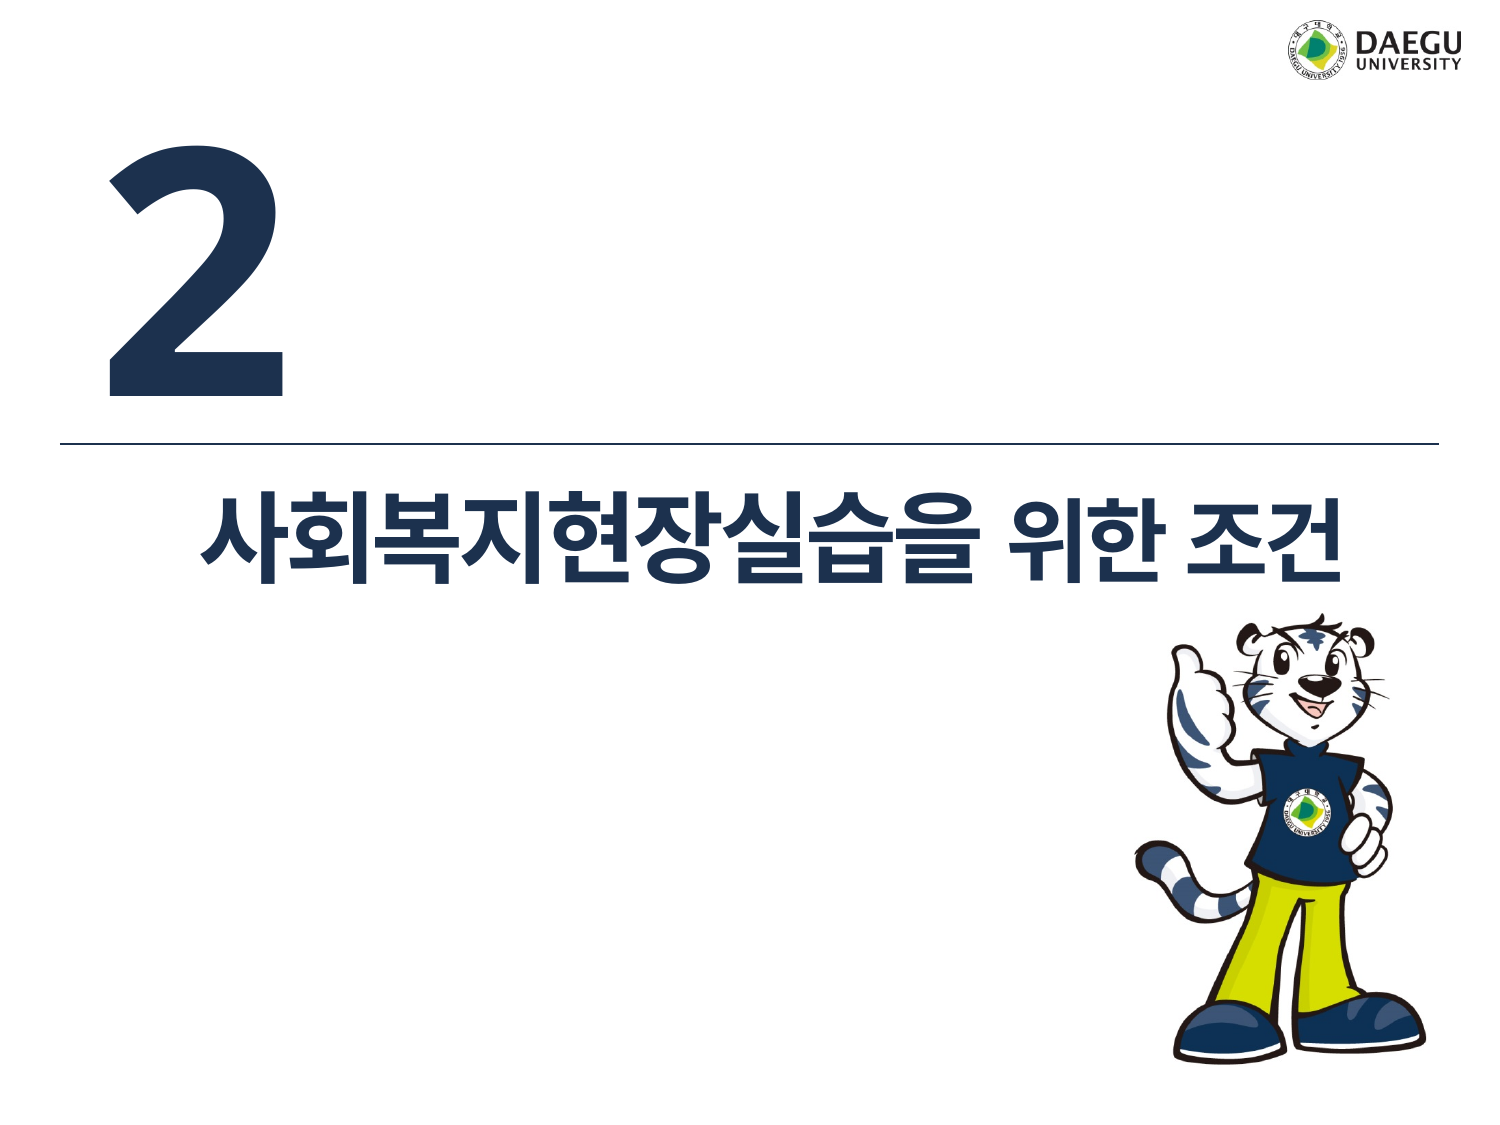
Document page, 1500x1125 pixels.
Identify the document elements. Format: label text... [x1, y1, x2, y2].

title 사회복지현장실습을 위한 조건 [37, 468, 1461, 639]
text_box 2 [0, 42, 408, 541]
picture [1288, 19, 1461, 80]
picture [1123, 596, 1439, 1086]
